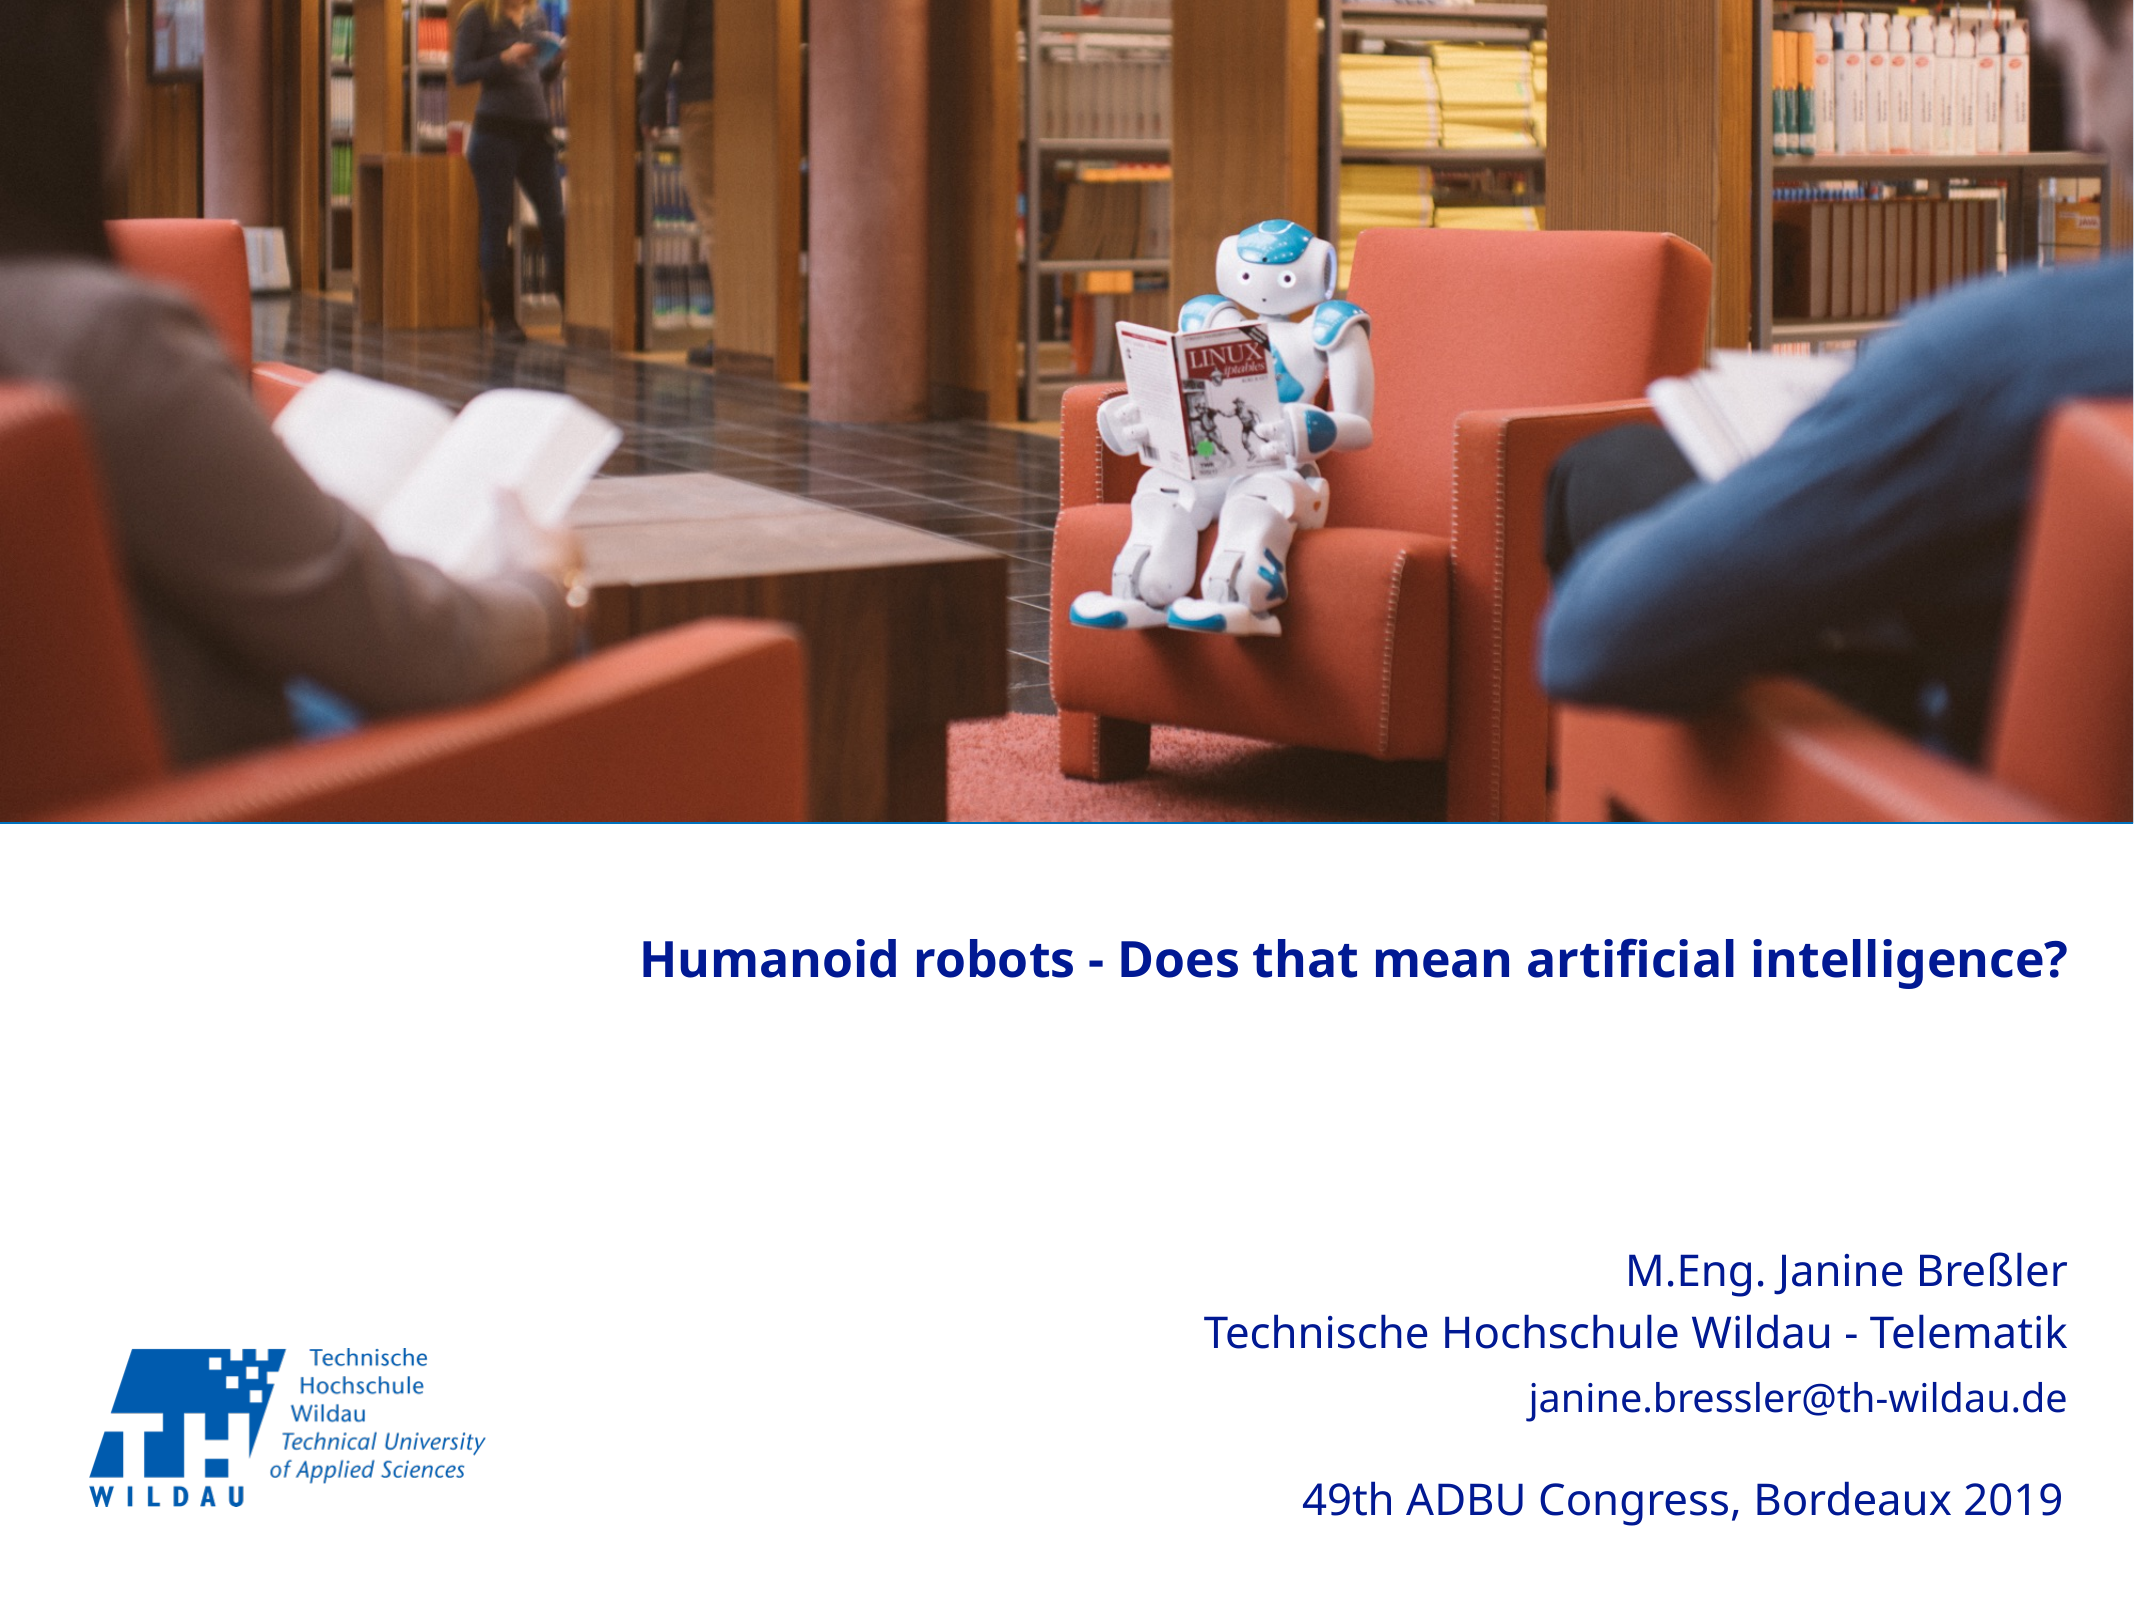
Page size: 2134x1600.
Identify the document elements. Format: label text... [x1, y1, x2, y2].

picture [0, 0, 2134, 823]
text_box 49th ADBU Congress, Bordeaux 2019 [826, 1453, 2079, 1533]
picture [89, 1348, 487, 1507]
text_box M.Eng. Janine Breßler Technische Hochschule Wildau - Telematik janine.bressler@th-wildau.de [49, 1223, 2084, 1499]
text_box Humanoid robots - Does that mean artificial intelligence? [257, 919, 2084, 1195]
